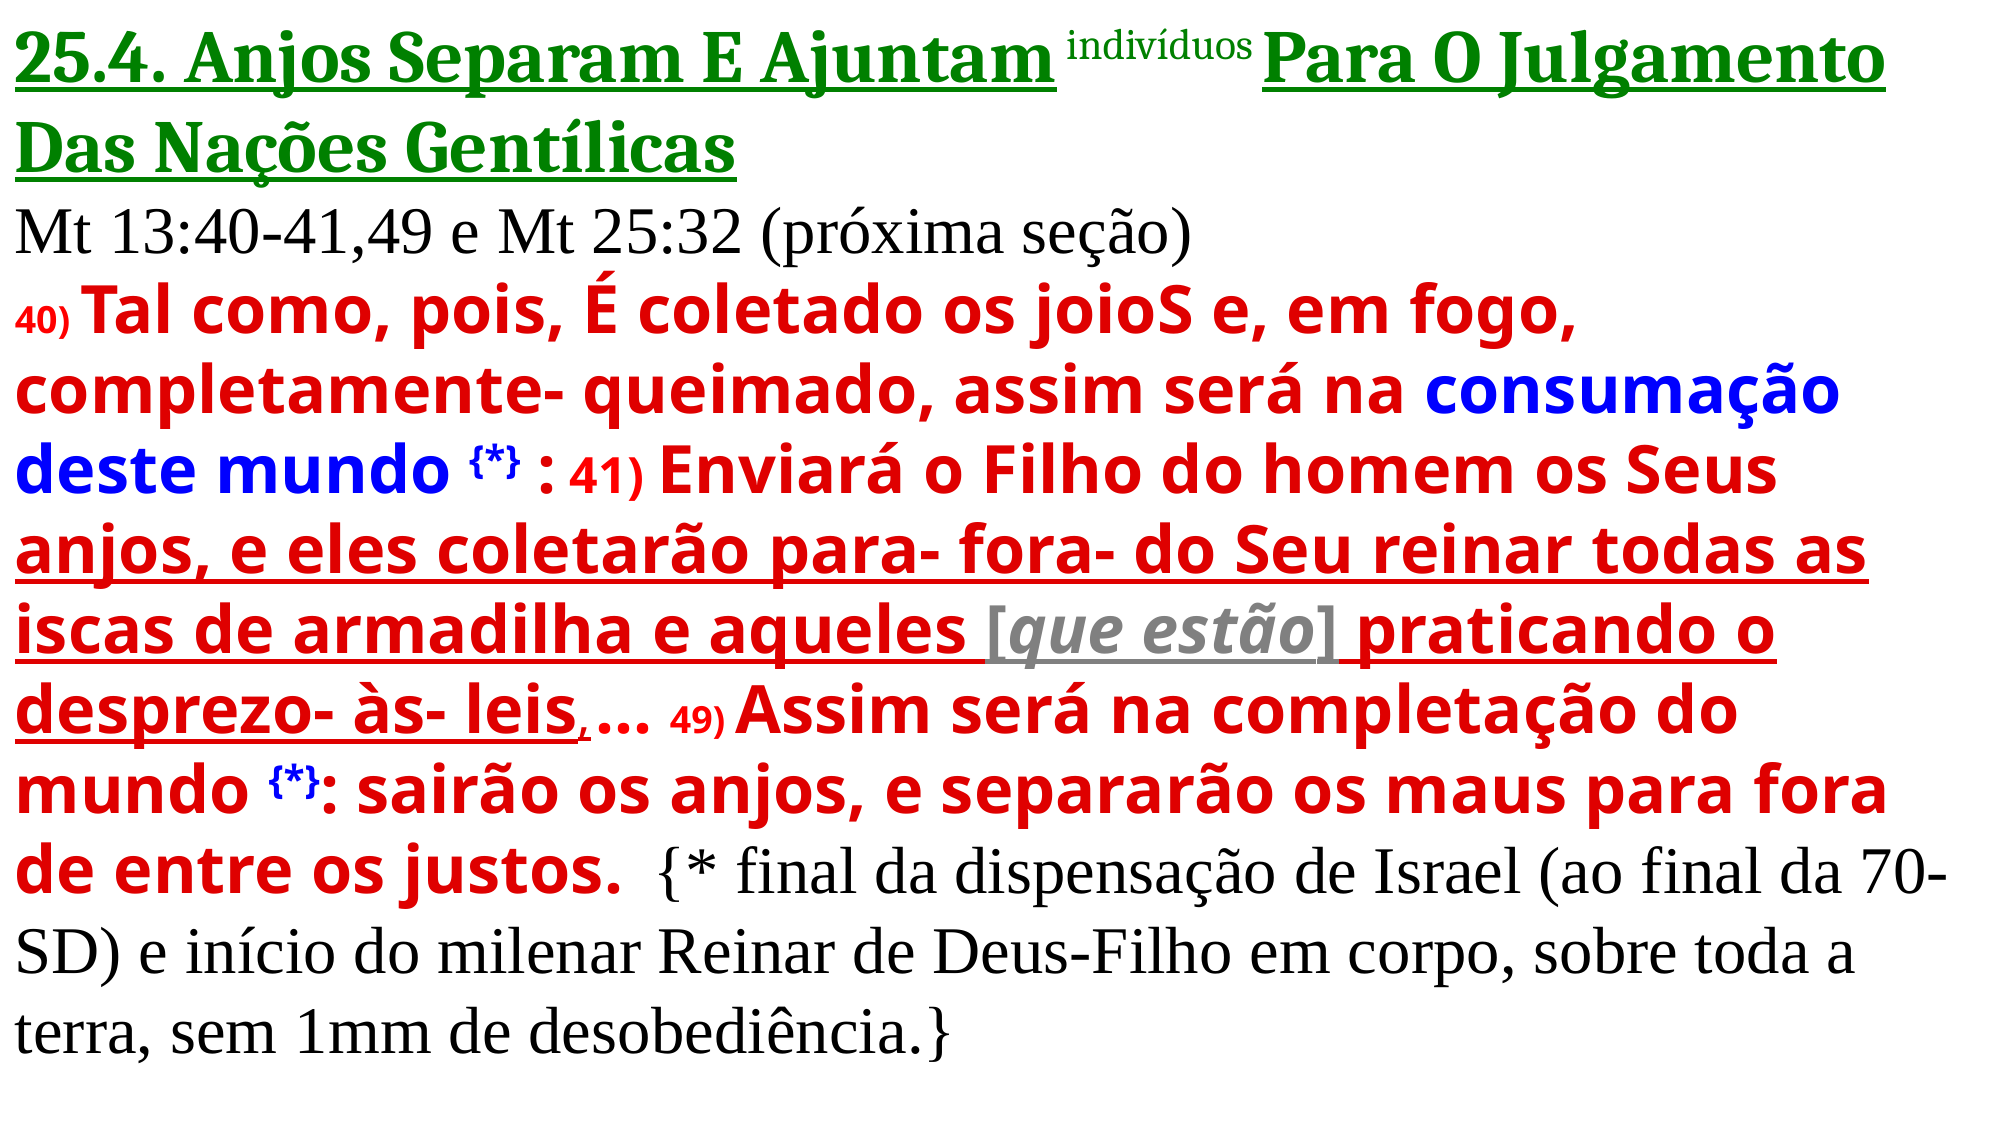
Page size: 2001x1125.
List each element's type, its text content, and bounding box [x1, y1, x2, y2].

text_box 25.4. Anjos Separam E Ajuntam indivíduos Para O Julgamento Das Nações Gentílicas Mt 13:40-41,49 e Mt 25:32 (próxima seção) 40) Tal como, pois, É coletado os joioS e, em fogo, completamente- queimado, assim será na consumação deste mundo {*} : 41) Enviará o Filho do homem os Seus anjos, e eles coletarão para- fora- do Seu reinar todas as iscas de armadilha e aqueles [que estão] praticando o desprezo- às- leis, ... 49) Assim será na completação do mundo {*}: sairão os anjos, e separarão os maus para fora de entre os justos. {* final da dispensação de Israel (ao final da 70-SD) e início do milenar Reinar de Deus-Filho em corpo, sobre toda a terra, sem 1mm de desobediência.} [0, 0, 2000, 1075]
